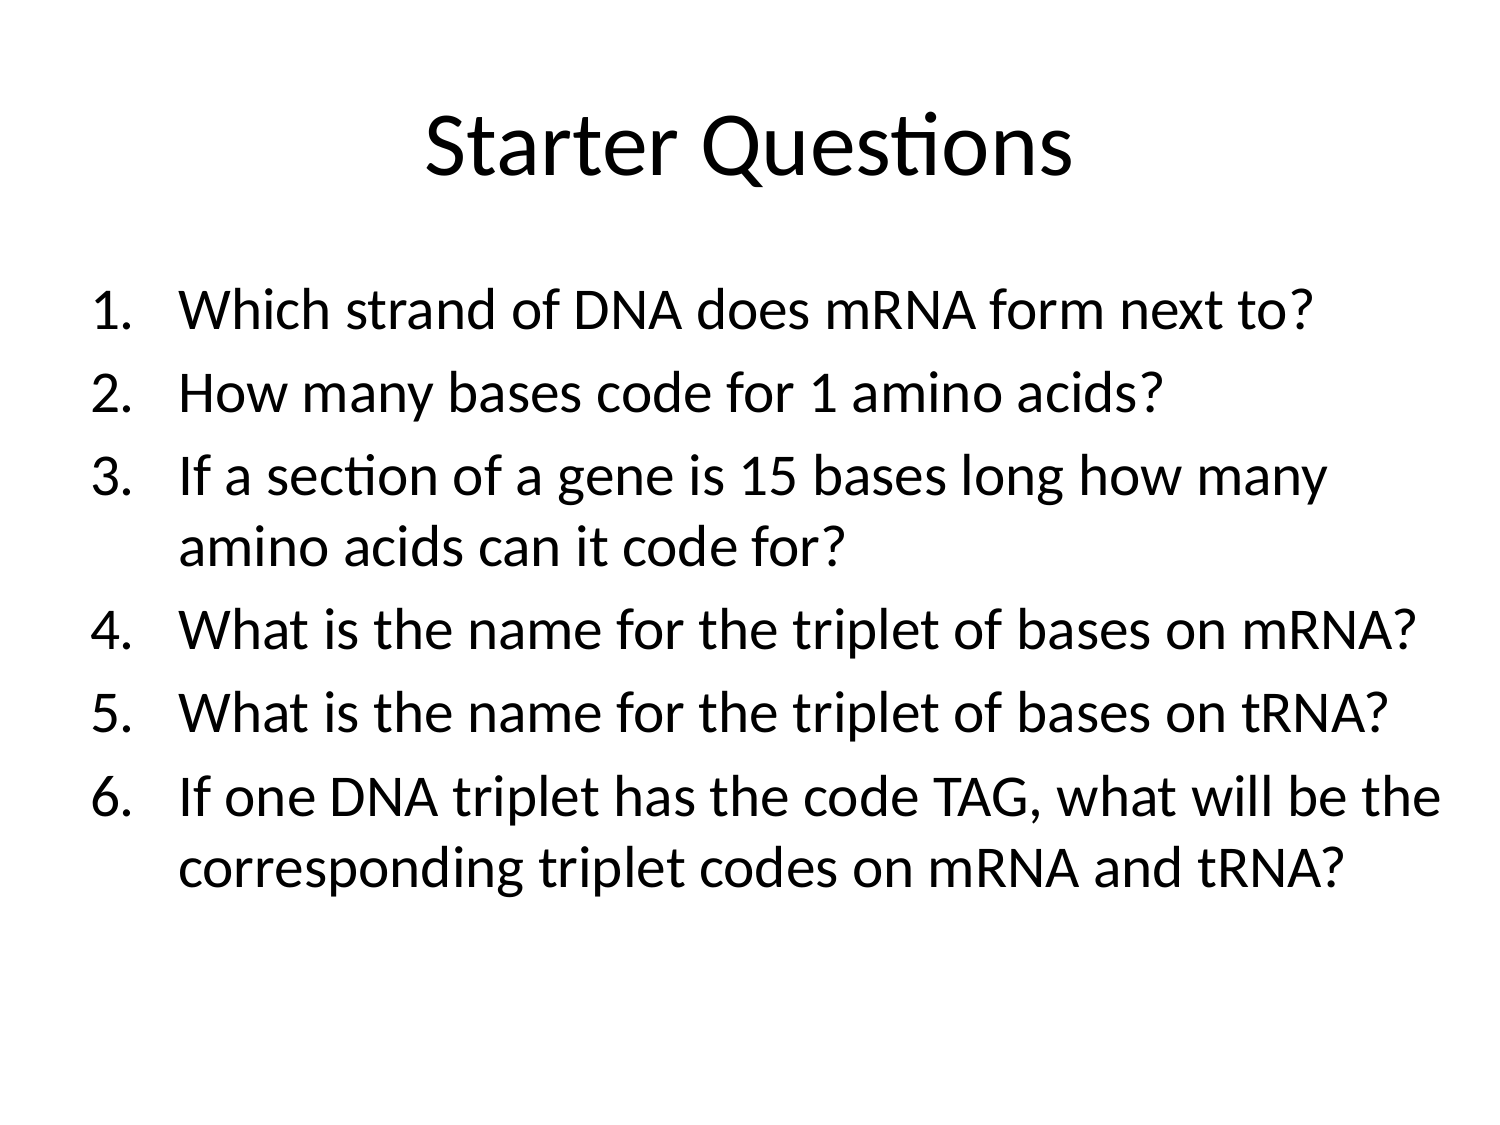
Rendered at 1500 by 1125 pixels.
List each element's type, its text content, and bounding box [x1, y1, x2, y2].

list Which strand of DNA does mRNA form next to? How many bases code for 1 amino acids? If a section of a gene is 15 bases long how many amino acids can it code for? What is the name for the triplet of bases on mRNA? What is the name for the triplet of bases on tRNA? If one DNA triplet has the code TAG, what will be the corresponding triplet codes on mRNA and tRNA? [75, 262, 1500, 1005]
title Starter Questions [75, 45, 1425, 233]
